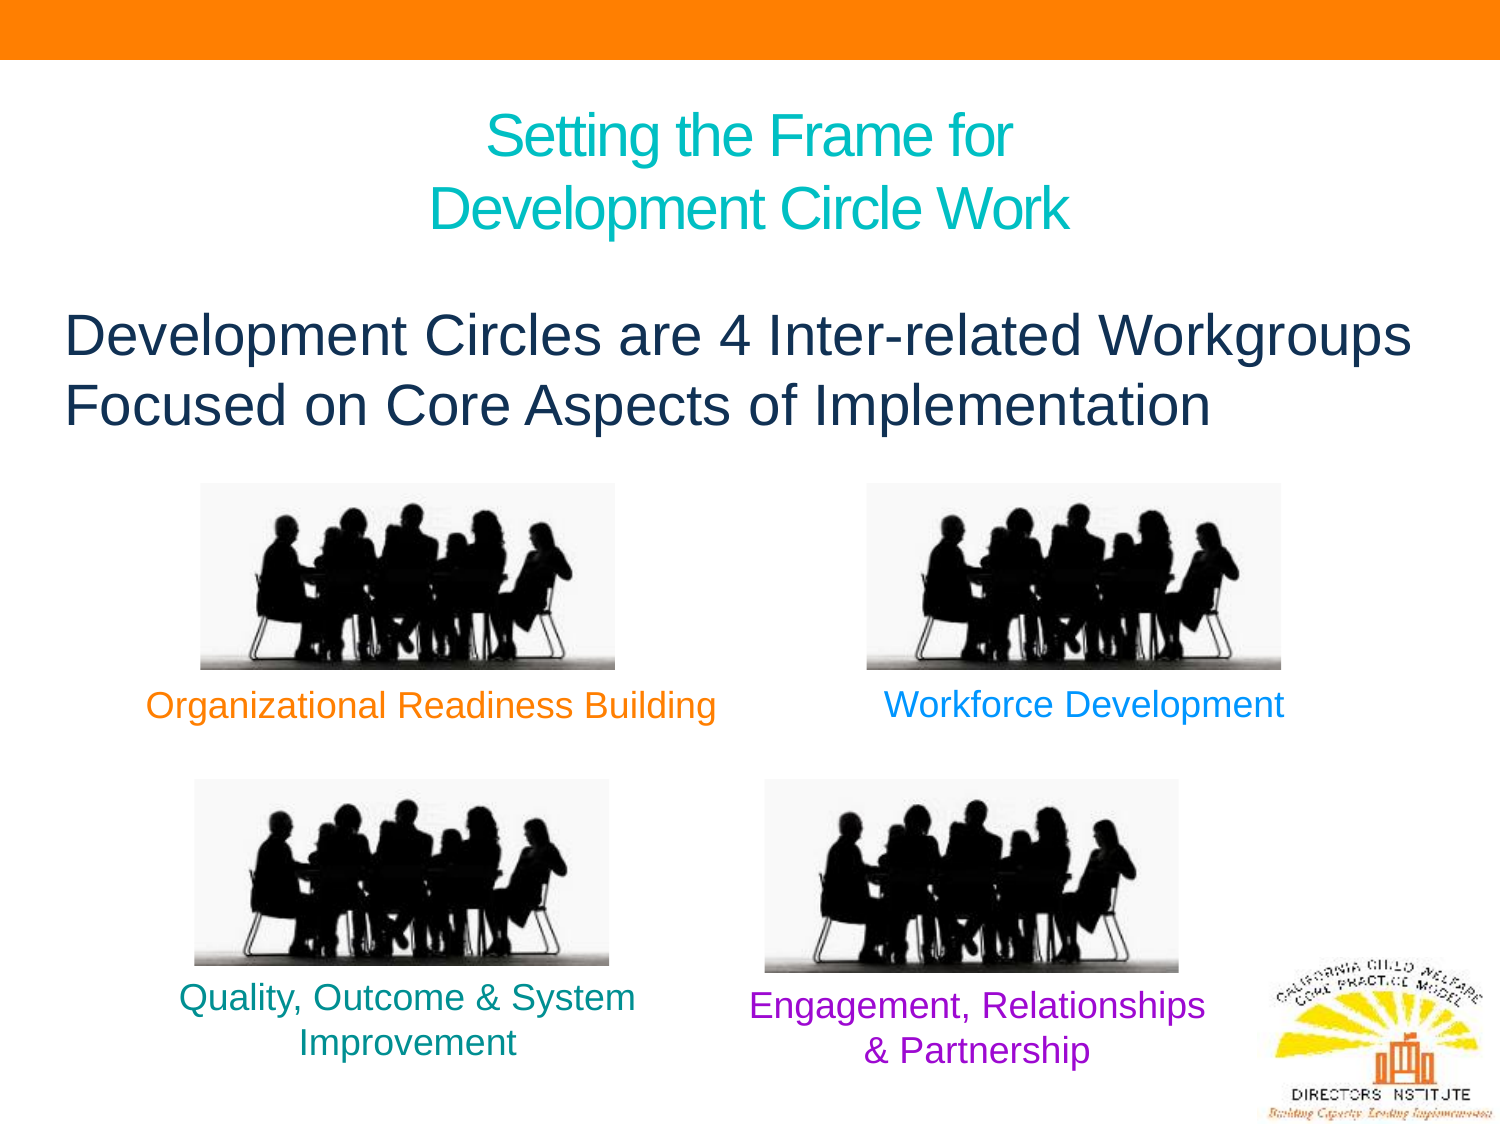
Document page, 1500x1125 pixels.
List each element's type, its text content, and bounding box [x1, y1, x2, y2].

title Setting the Frame for Development Circle Work [75, 87, 1425, 250]
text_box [866, 483, 1303, 734]
picture [1256, 957, 1500, 1125]
text_box Development Circles are 4 Inter-related Workgroups Focused on Core Aspects of Implementation [49, 289, 1474, 445]
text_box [126, 483, 737, 735]
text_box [716, 779, 1239, 1080]
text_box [148, 779, 667, 1072]
